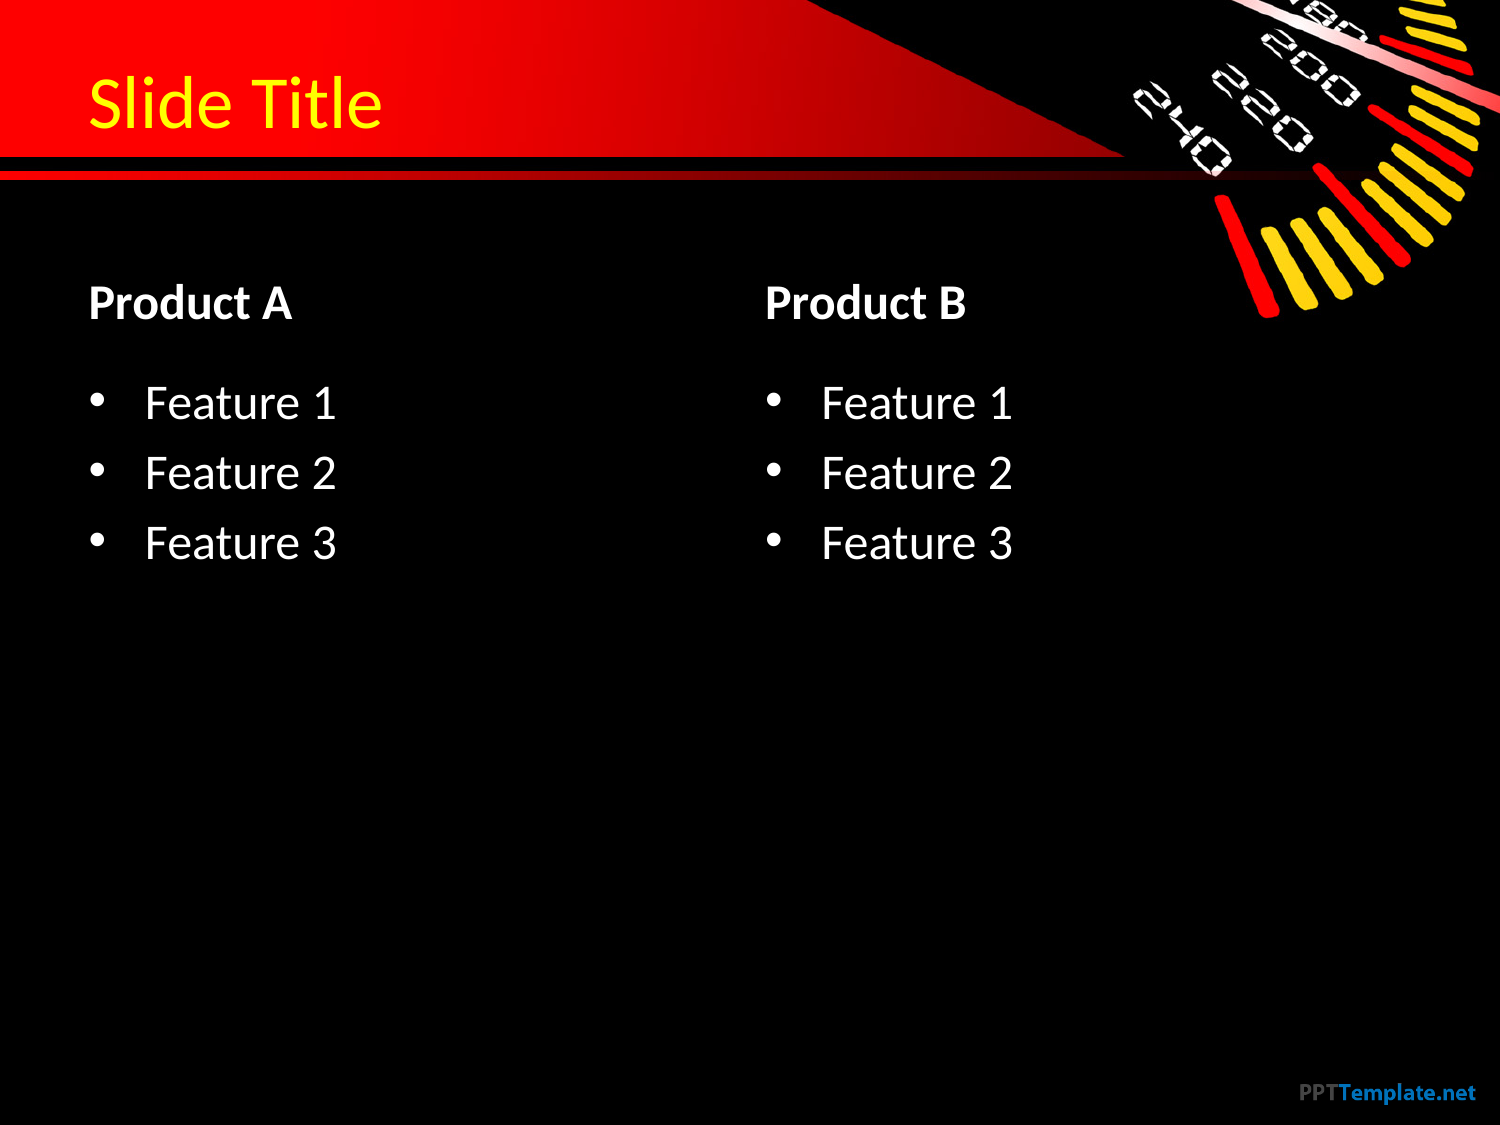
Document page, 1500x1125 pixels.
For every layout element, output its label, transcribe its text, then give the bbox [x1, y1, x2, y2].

list Feature 1 Feature 2 Feature 3 [73, 362, 750, 860]
title Slide Title [73, 36, 1424, 162]
list Product A [73, 243, 750, 338]
list Feature 1 Feature 2 Feature 3 [750, 362, 1424, 860]
list Product B [750, 243, 1424, 338]
picture [0, 0, 1500, 1125]
